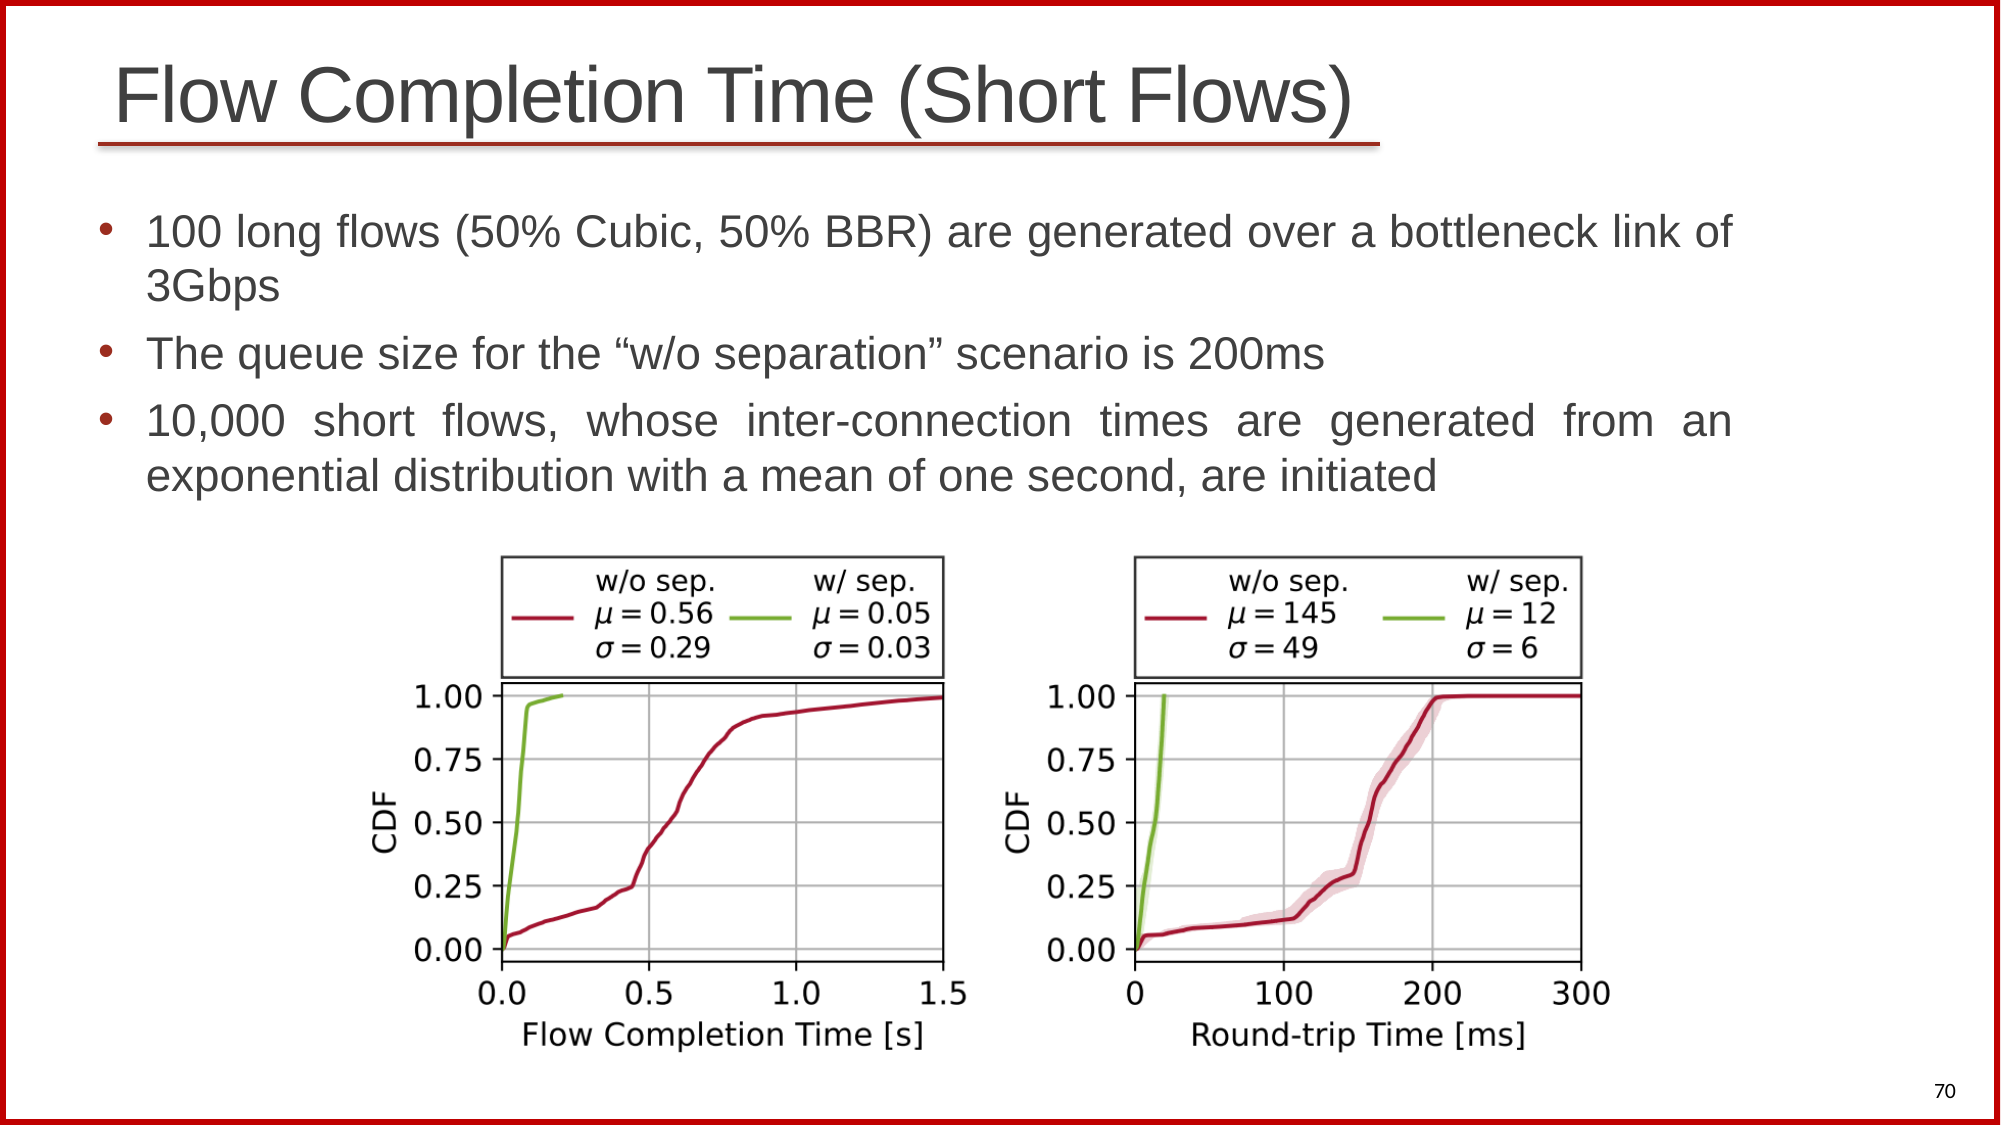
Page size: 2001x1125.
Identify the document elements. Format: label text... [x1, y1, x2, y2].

list 100 long flows (50% Cubic, 50% BBR) are generated over a bottleneck link of 3Gbps The queue size for the “w/o separation” scenario is 200ms 10,000 short flows, whose inter-connection times are generated from an exponential distribution with a mean of one second, are initiated [98, 193, 1735, 982]
title Flow Completion Time (Short Flows) [98, 0, 1900, 146]
slide_number 70 [1756, 1059, 1972, 1120]
picture [363, 540, 1613, 1061]
